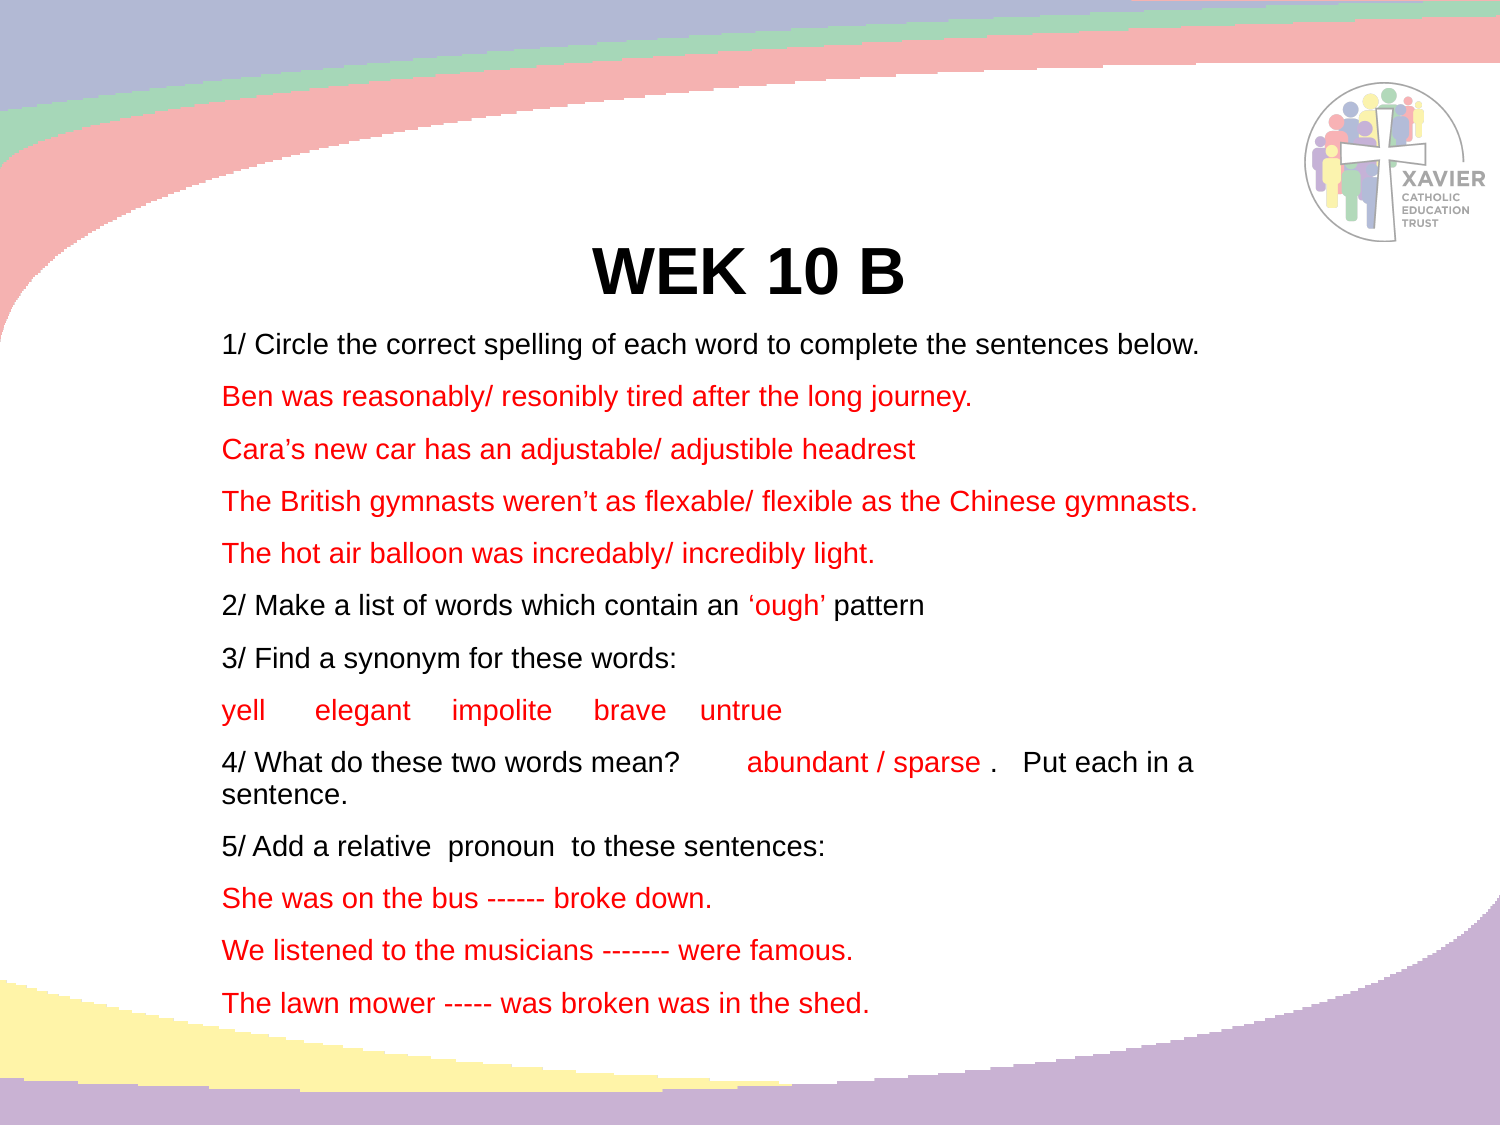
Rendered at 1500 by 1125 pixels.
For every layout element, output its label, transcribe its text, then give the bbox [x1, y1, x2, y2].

title WEK 10 B [112, 184, 1388, 325]
subtitle 1/ Circle the correct spelling of each word to complete the sentences below. Ben was reasonably/ resonibly tired after the long journey. Cara’s new car has an adjustable/ adjustible headrest The British gymnasts weren’t as flexable/ flexible as the Chinese gymnasts. The hot air balloon was incredably/ incredibly light. 2/ Make a list of words which contain an ‘ough’ pattern 3/ Find a synonym for these words: yell elegant impolite brave untrue 4/ What do these two words mean? abundant / sparse . Put each in a sentence. 5/ Add a relative pronoun to these sentences: She was on the bus ------ broke down. We listened to the musicians ------- were famous. The lawn mower ----- was broken was in the shed. [206, 314, 1341, 1000]
